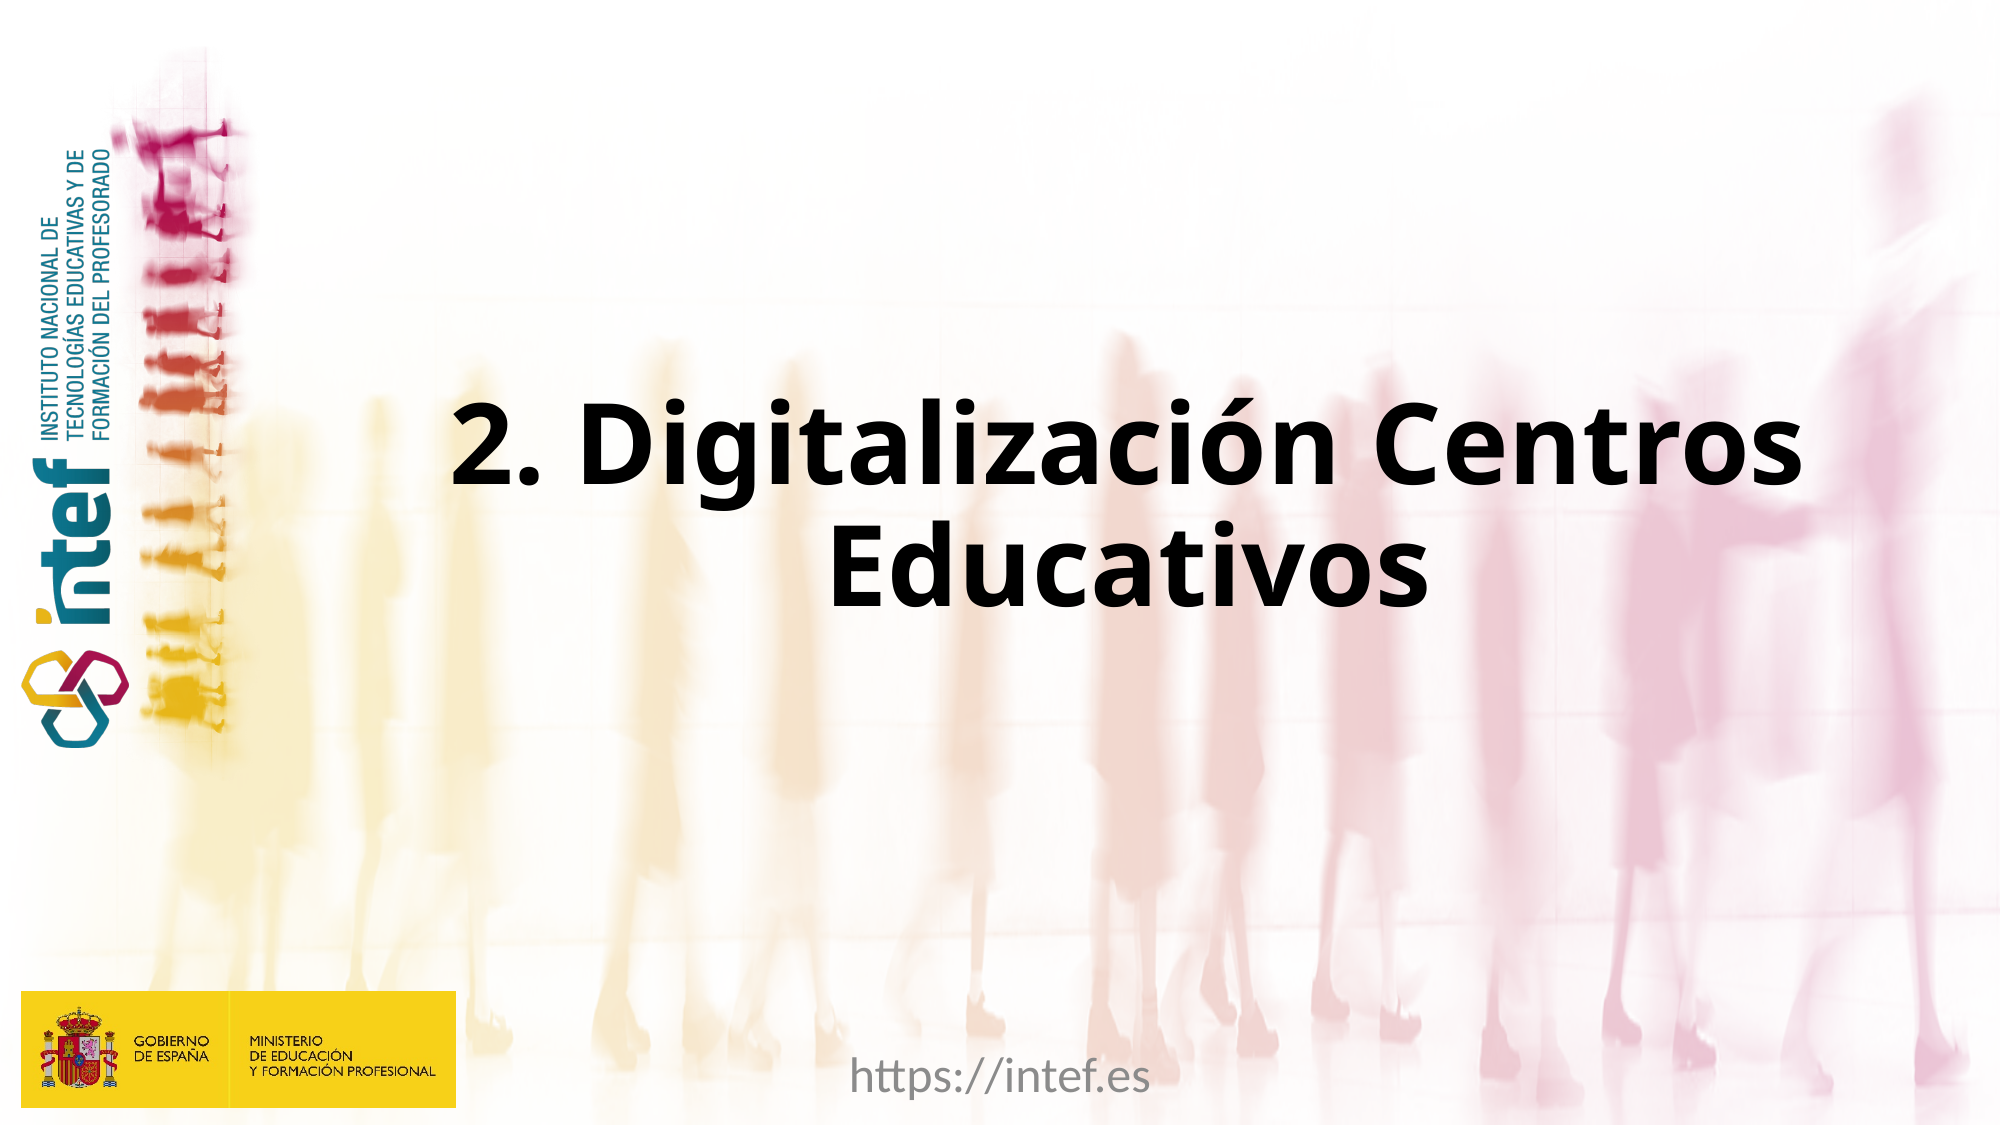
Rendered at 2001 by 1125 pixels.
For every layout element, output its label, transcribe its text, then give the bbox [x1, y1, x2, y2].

footer https://intef.es [662, 1042, 1338, 1103]
picture [21, 991, 456, 1108]
picture [0, 47, 547, 780]
title 2. Digitalización Centros Educativos [355, 347, 1901, 671]
